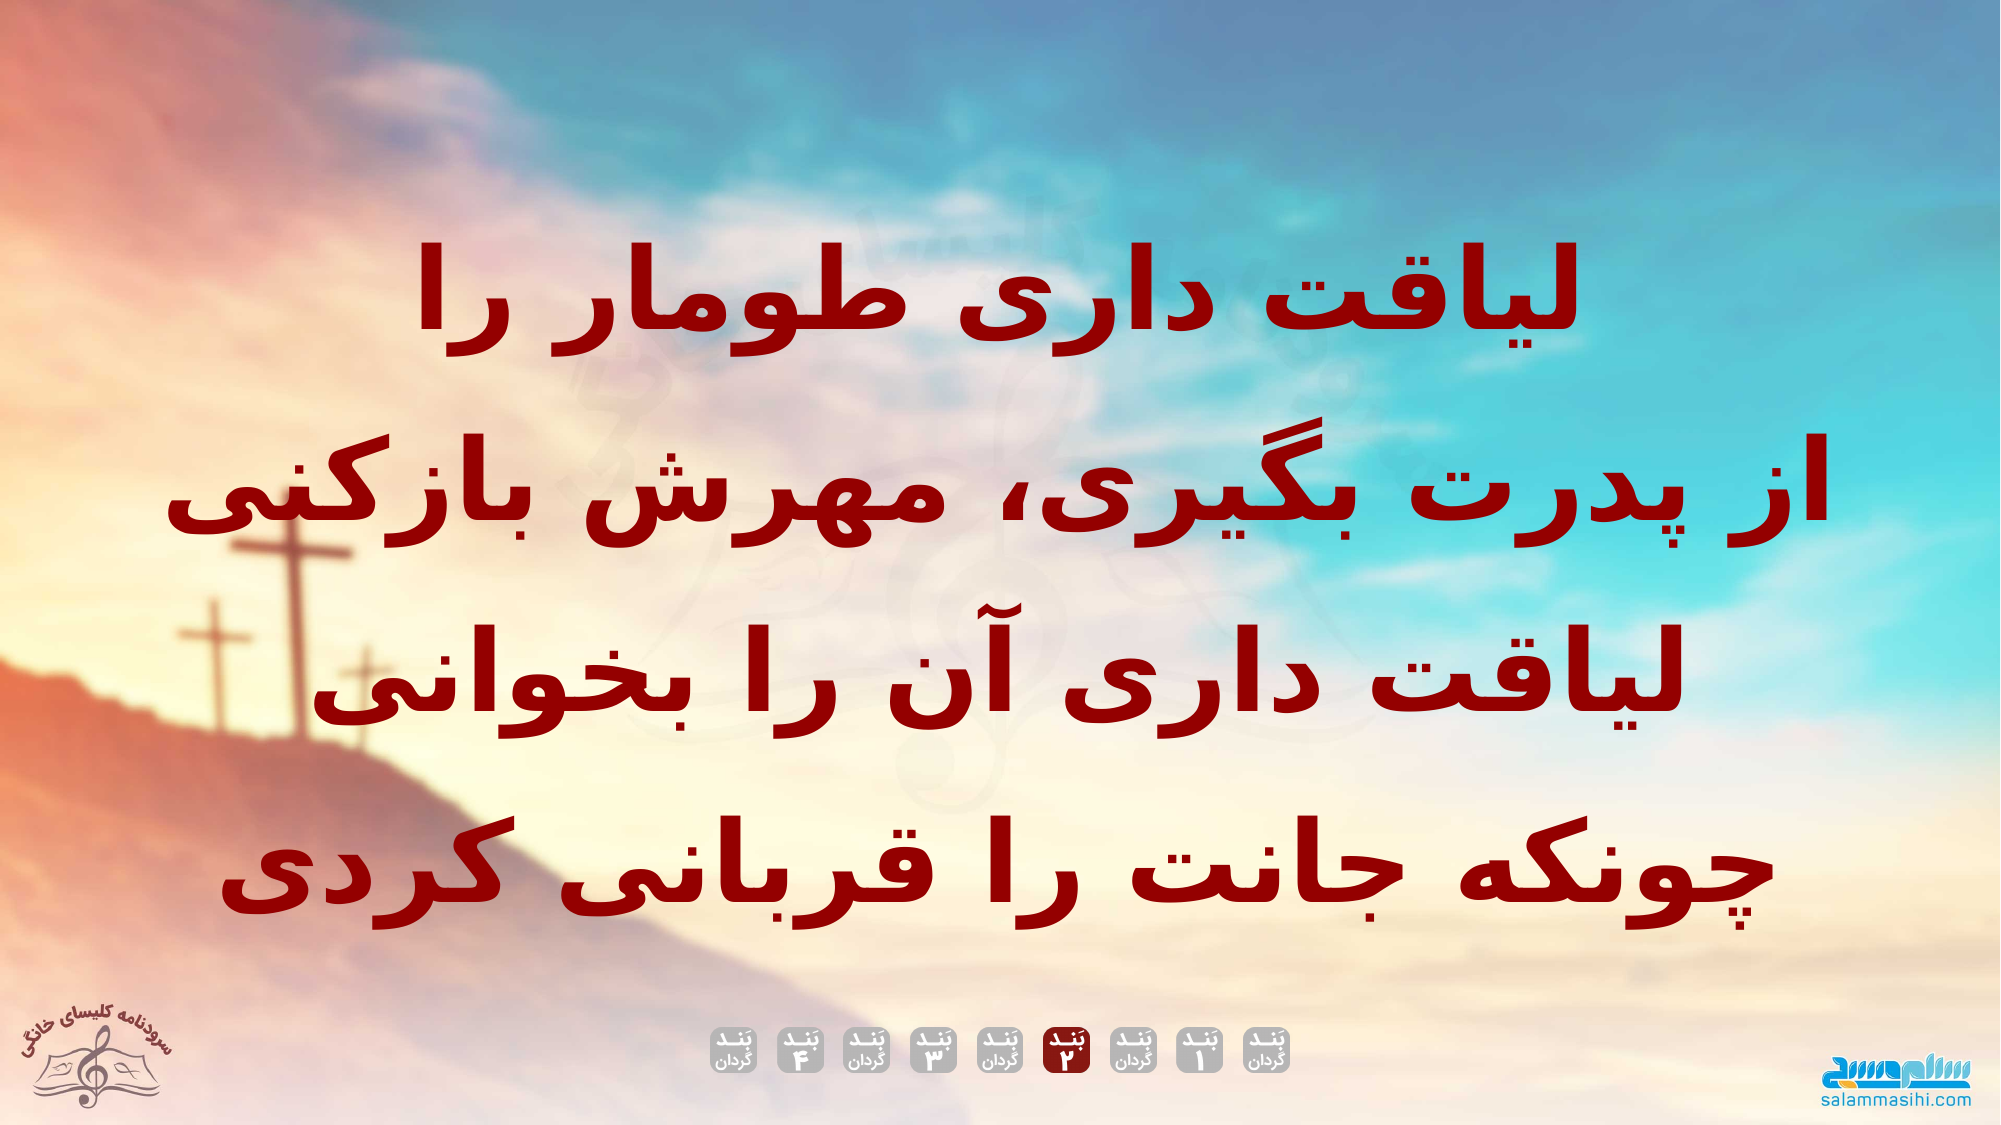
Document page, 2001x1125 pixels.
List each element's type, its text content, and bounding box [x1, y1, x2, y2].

title لیاقت داری طومار را از پدرت بگیری، مهرش بازكنی لیاقت داری آن را بخوانی چونکه جانت را قربانی كردی [137, 59, 1863, 1027]
picture [0, 0, 2001, 1125]
